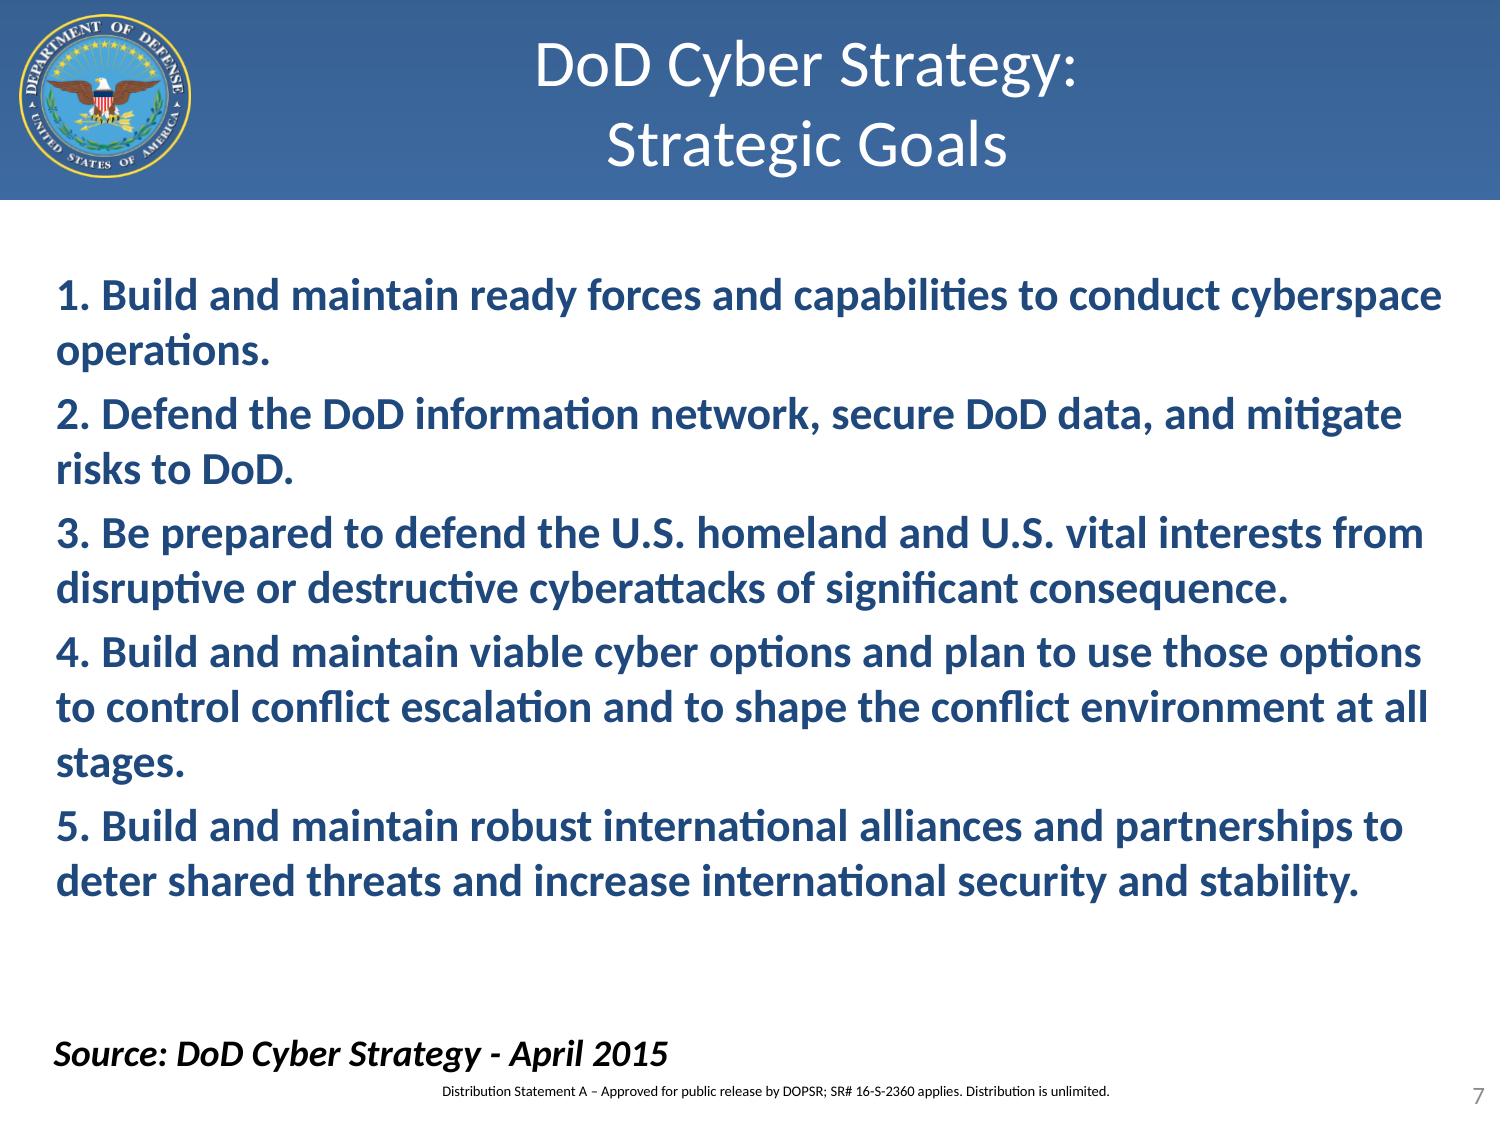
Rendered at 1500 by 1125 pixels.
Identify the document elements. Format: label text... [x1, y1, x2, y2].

text_box Source: DoD Cyber Strategy - April 2015 [38, 1021, 739, 1082]
list 1. Build and maintain ready forces and capabilities to conduct cyberspace operations. 2. Defend the DoD information network, secure DoD data, and mitigate risks to DoD. 3. Be prepared to defend the U.S. homeland and U.S. vital interests from disruptive or destructive cyberattacks of significant consequence. 4. Build and maintain viable cyber options and plan to use those options to control conflict escalation and to shape the conflict environment at all stages. 5. Build and maintain robust international alliances and partnerships to deter shared threats and increase international security and stability. [40, 257, 1477, 963]
picture [19, 14, 190, 178]
slide_number 7 [1149, 1065, 1500, 1125]
title DoD Cyber Strategy: Strategic Goals [190, 6, 1425, 194]
